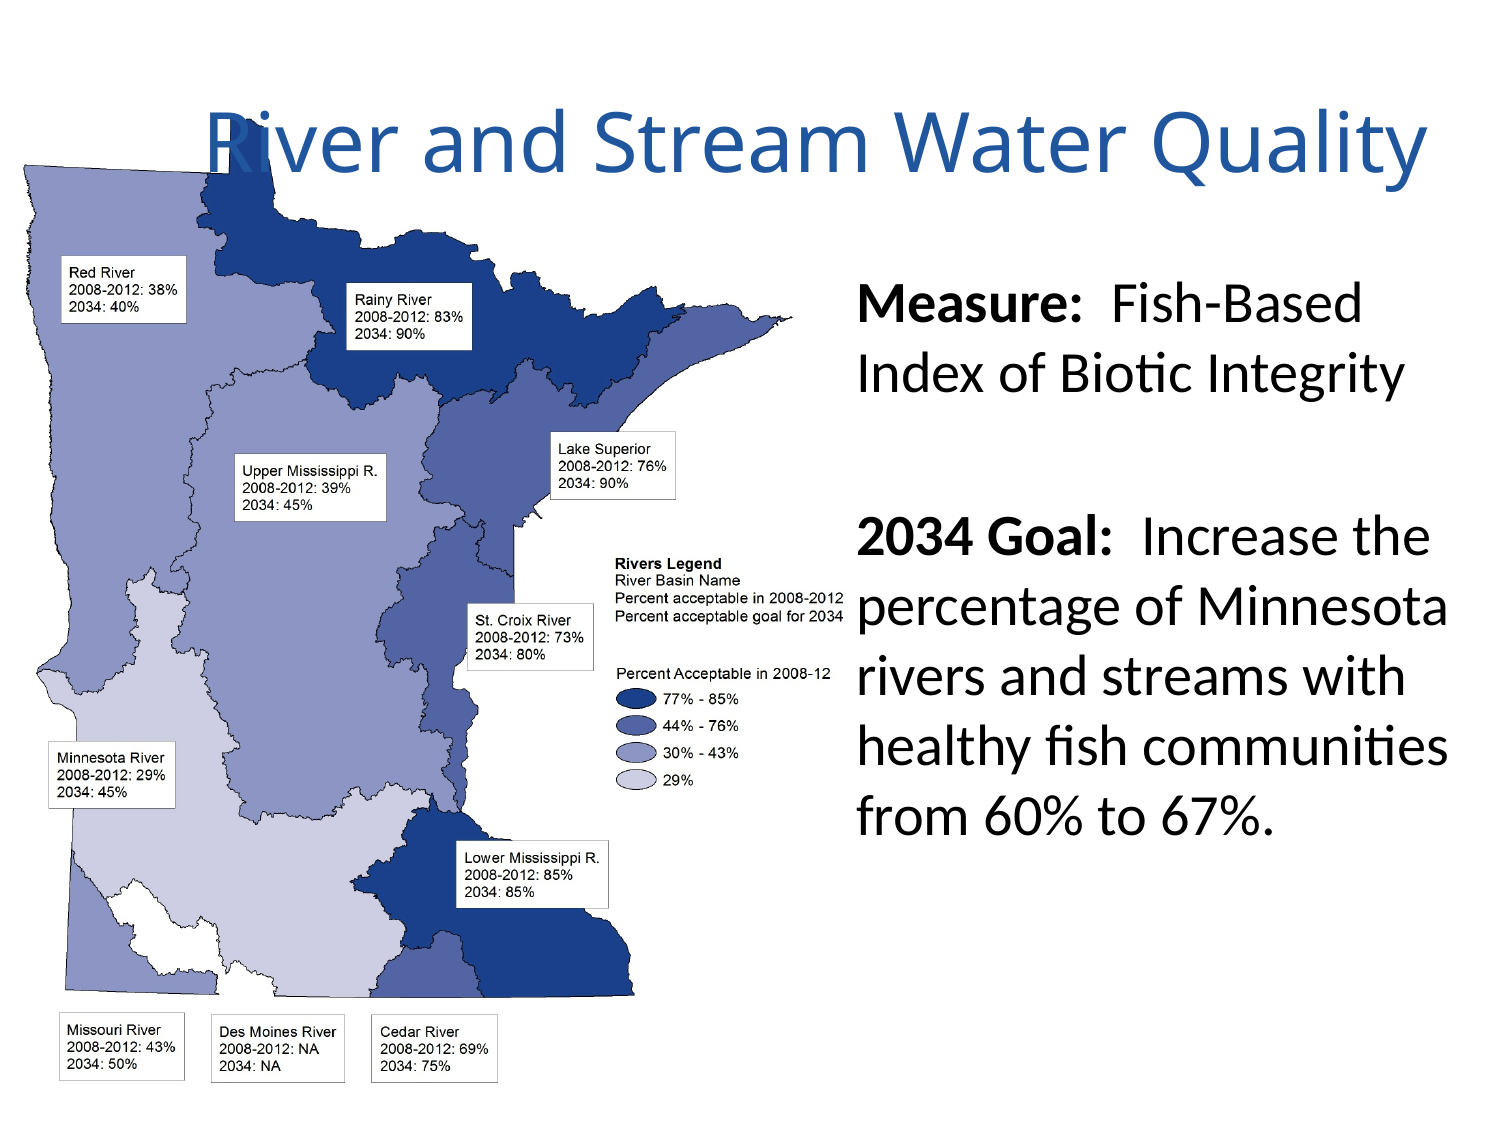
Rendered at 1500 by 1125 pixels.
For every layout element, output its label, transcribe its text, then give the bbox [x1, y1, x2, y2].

title River and Stream Water Quality [874, 45, 1466, 233]
list Measure: Fish-Based Index of Biotic Integrity 2034 Goal: Increase the percentage of Minnesota rivers and streams with healthy fish communities from 60% to 67%. [874, 257, 1500, 1094]
picture [0, 0, 869, 1125]
